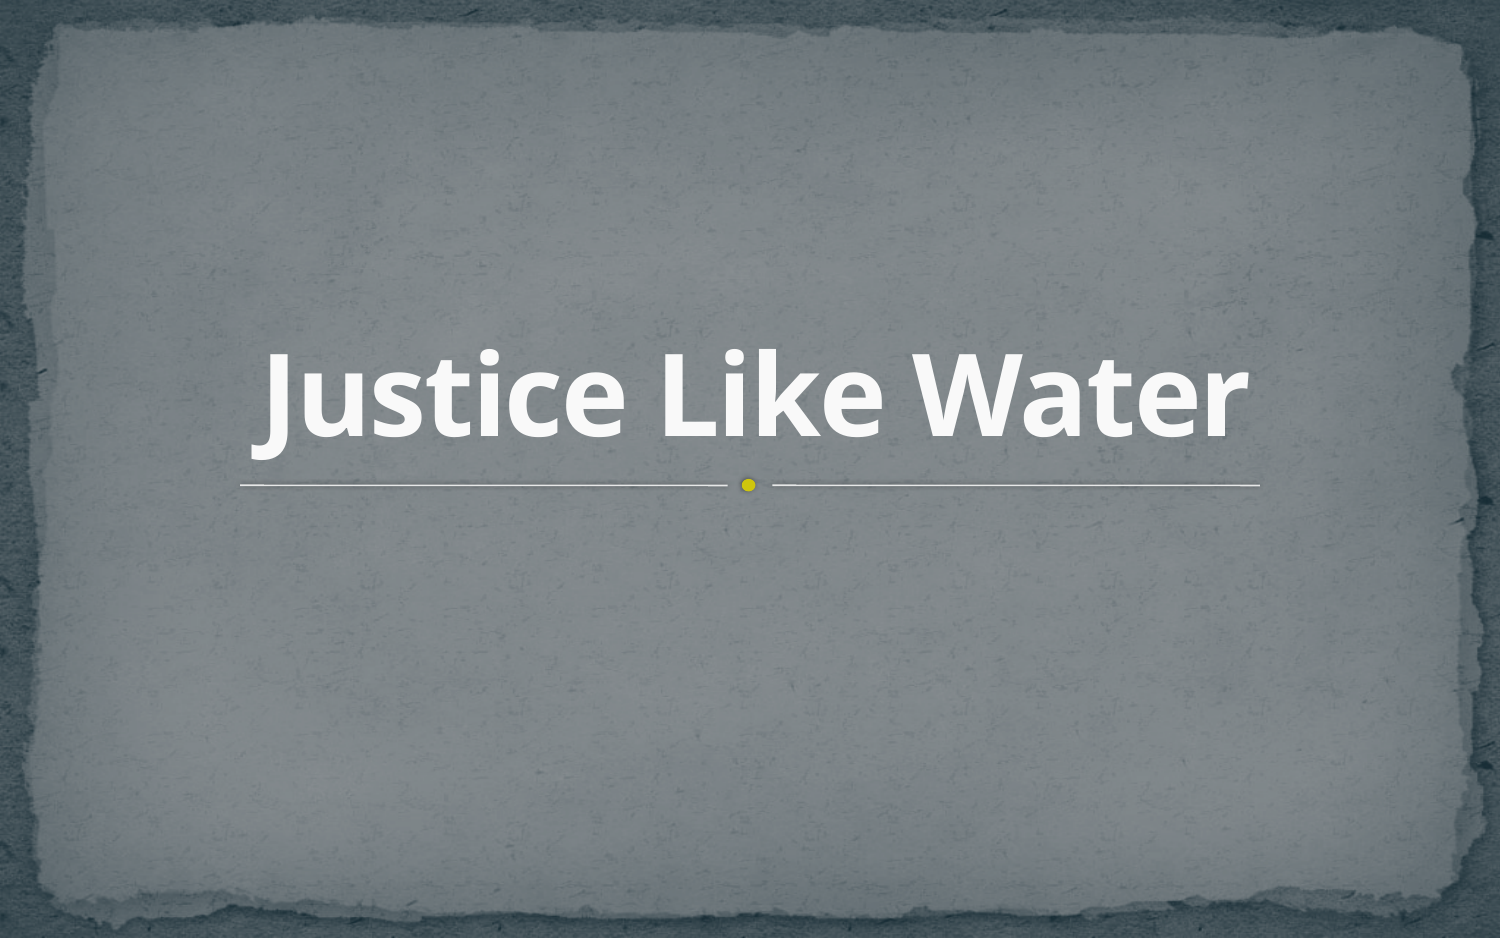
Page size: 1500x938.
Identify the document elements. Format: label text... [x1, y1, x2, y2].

title Justice Like Water [74, 195, 1438, 467]
